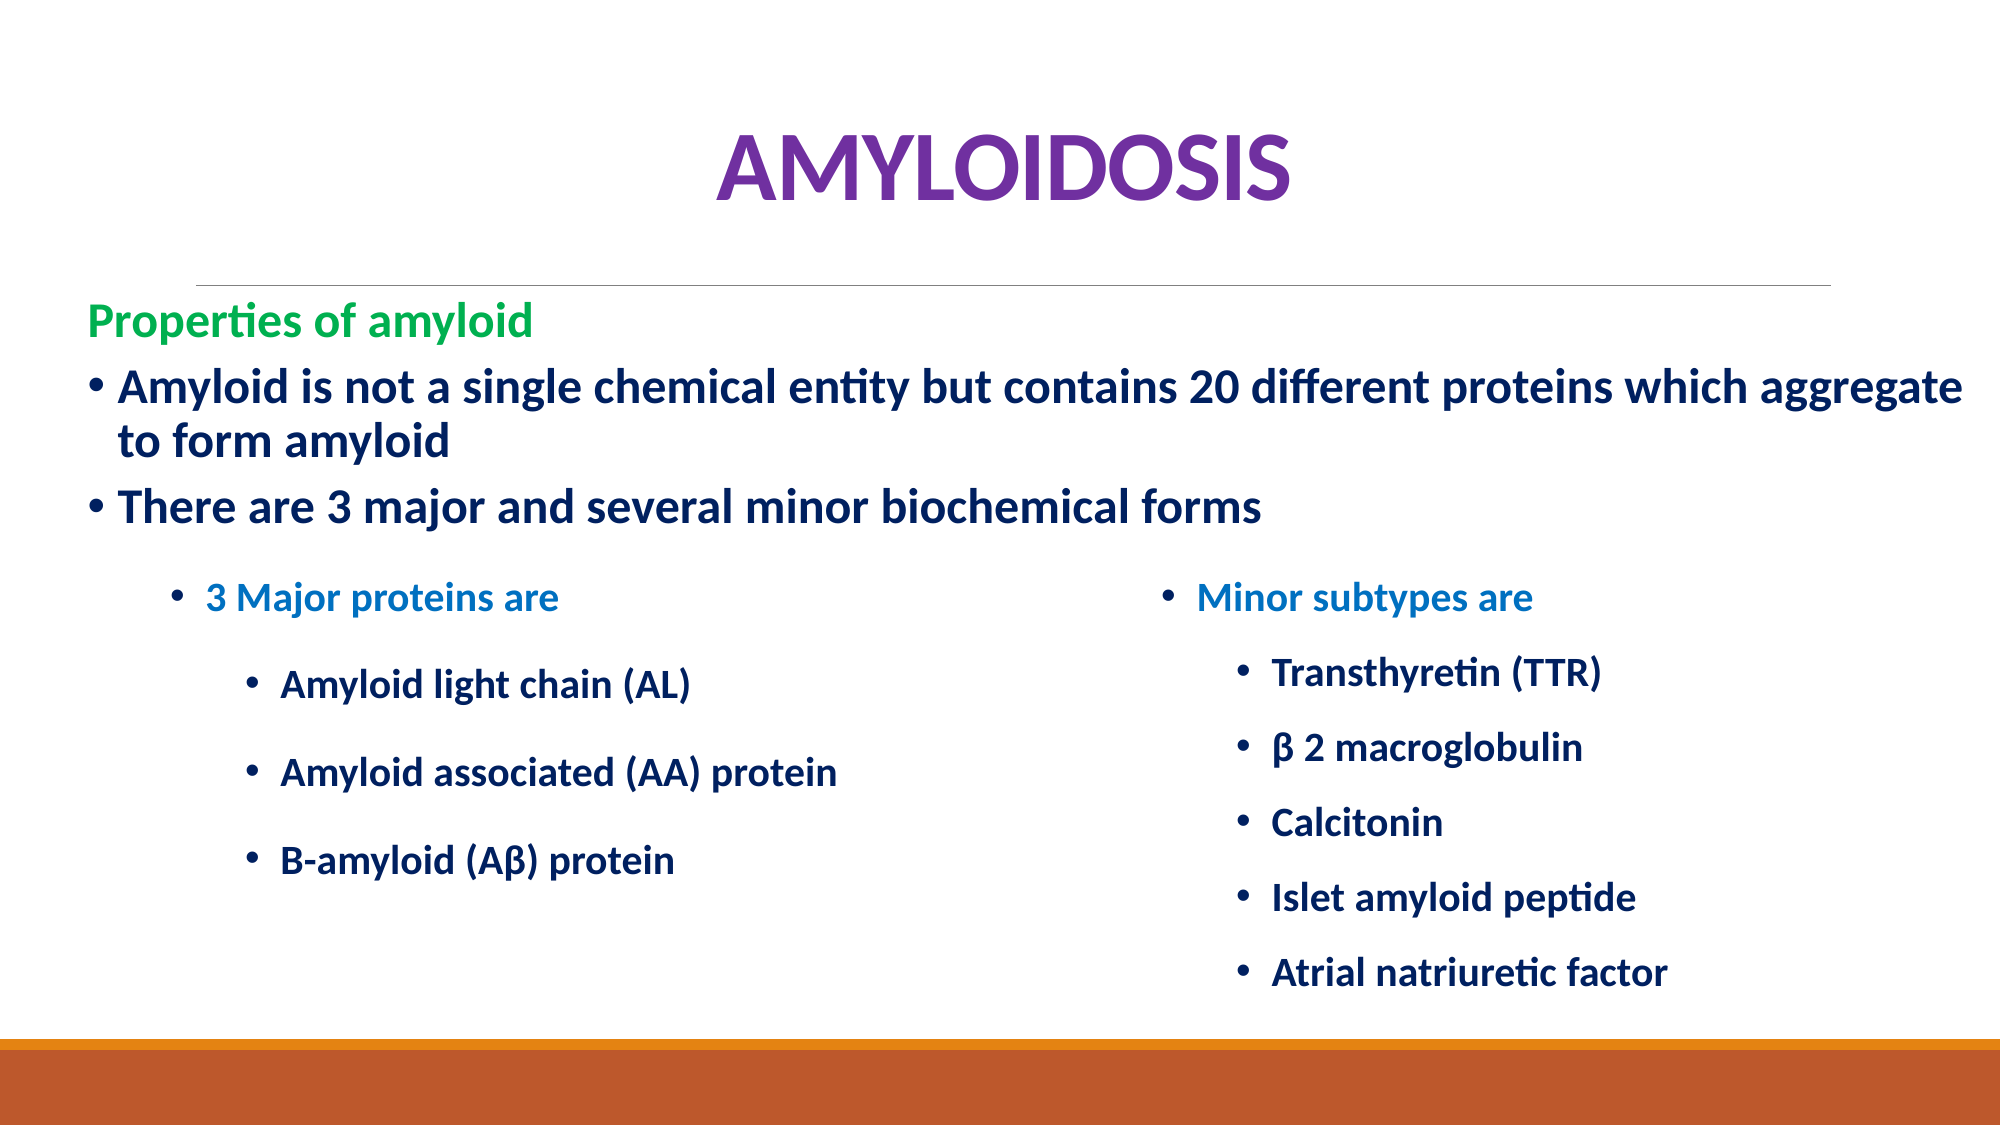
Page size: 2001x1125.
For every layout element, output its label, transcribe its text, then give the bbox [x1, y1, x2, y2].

text_box 3 Major proteins are Amyloid light chain (AL) Amyloid associated (AA) protein Β-amyloid (Aβ) protein [40, 562, 1016, 973]
list Properties of amyloid Amyloid is not a single chemical entity but contains 20 different proteins which aggregate to form amyloid There are 3 major and several minor biochemical forms [54, 286, 1978, 563]
title AMYLOIDOSIS [180, 47, 1830, 229]
text_box Minor subtypes are Transthyretin (TTR) β 2 macroglobulin Calcitonin Islet amyloid peptide Atrial natriuretic factor [1031, 562, 1946, 1073]
